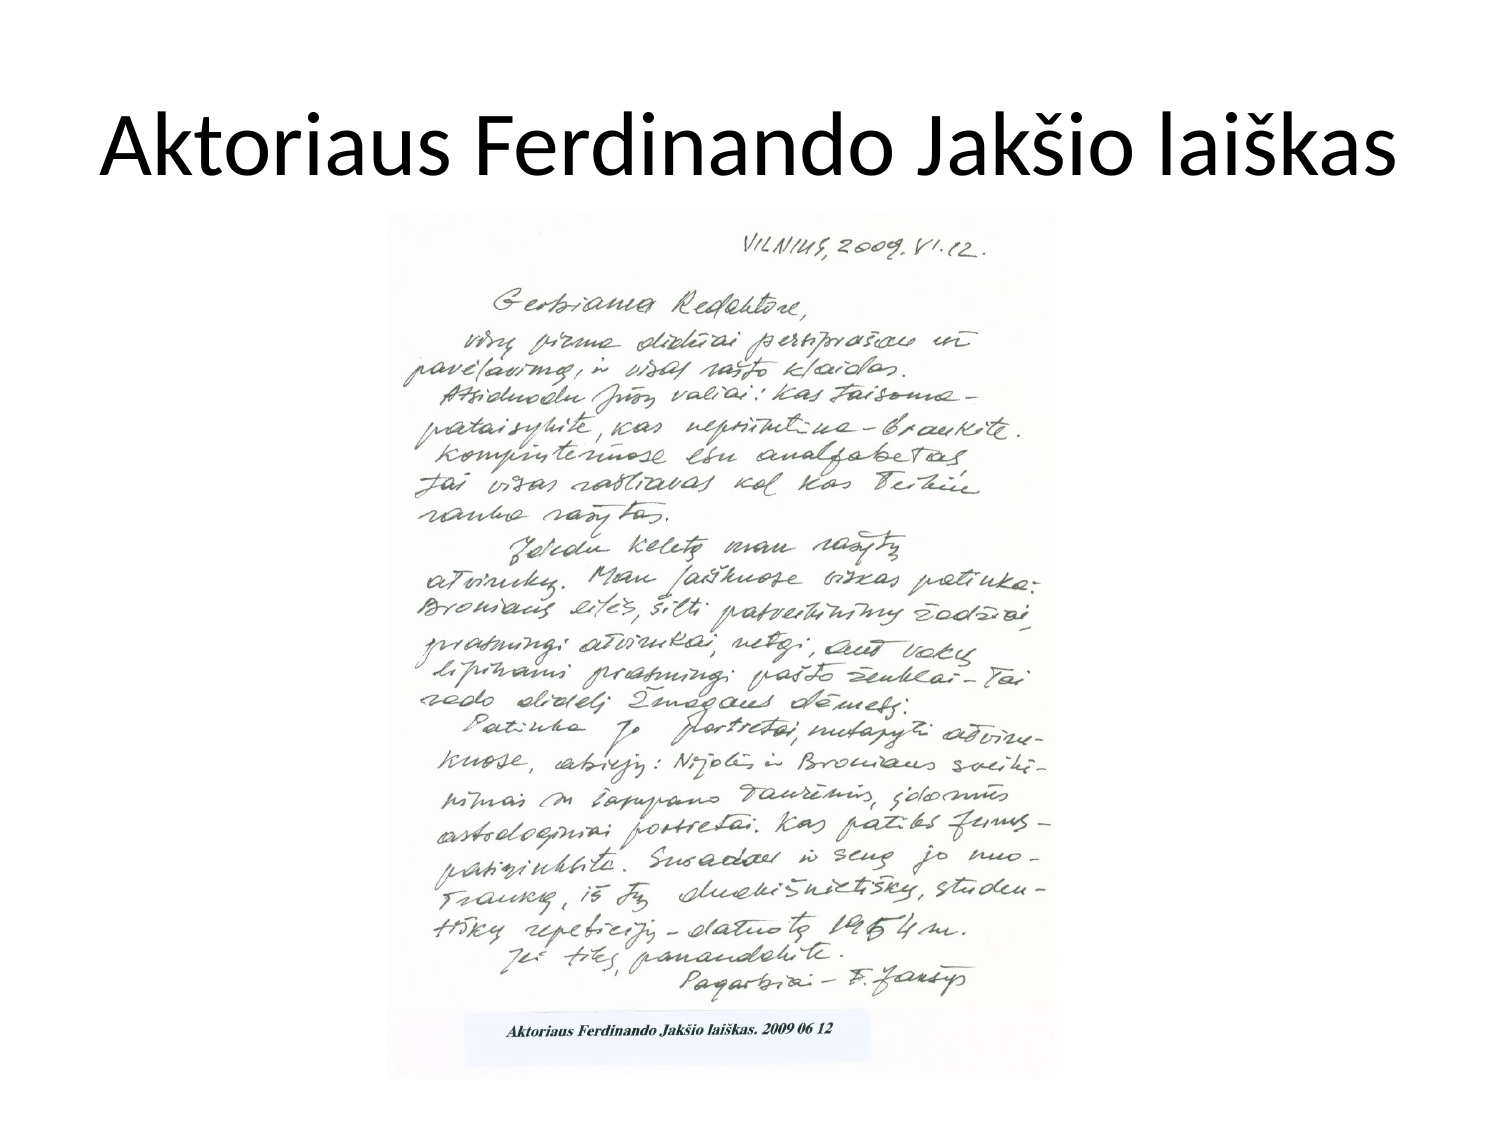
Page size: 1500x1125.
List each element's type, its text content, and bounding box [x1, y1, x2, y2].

title Aktoriaus Ferdinando Jakšio laiškas [75, 45, 1425, 233]
picture [386, 210, 1055, 1079]
